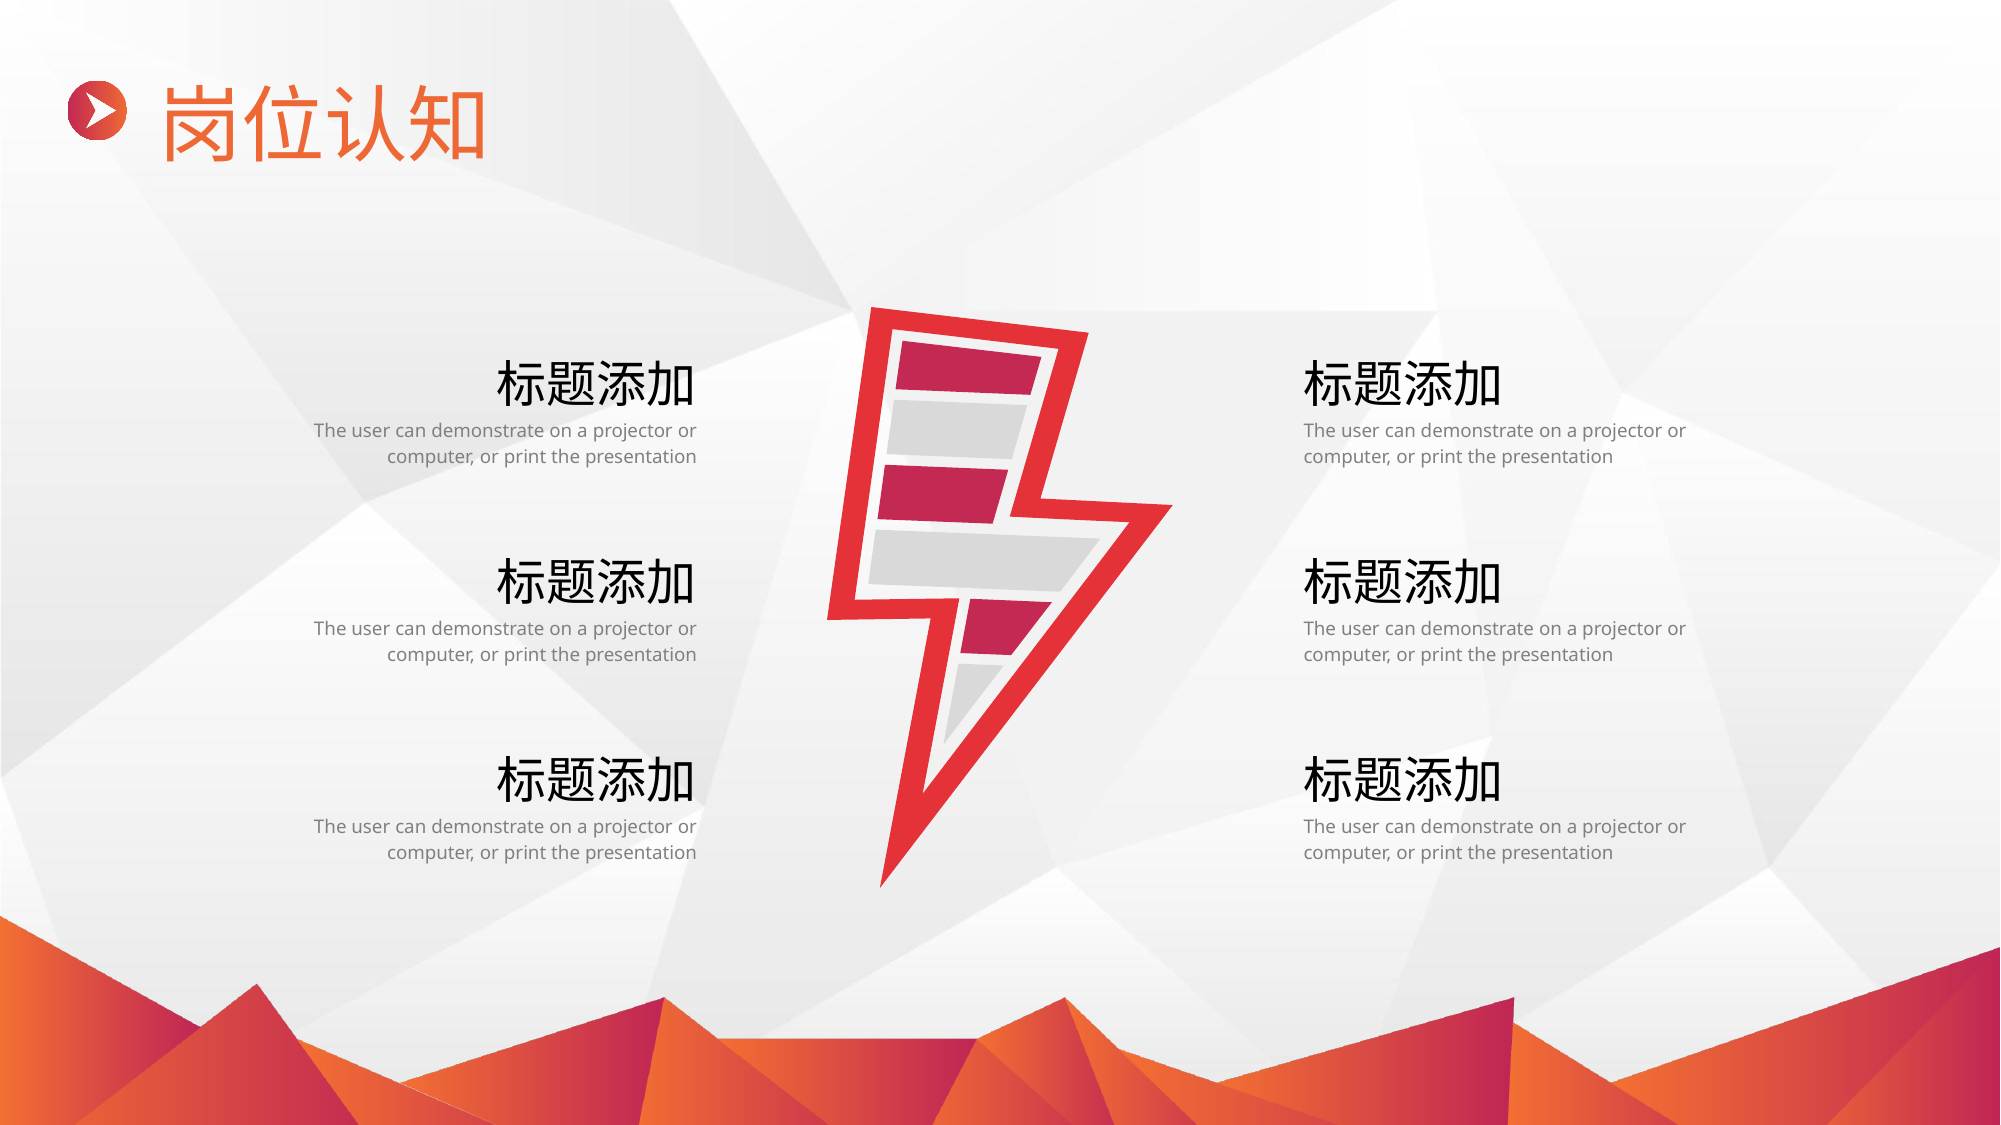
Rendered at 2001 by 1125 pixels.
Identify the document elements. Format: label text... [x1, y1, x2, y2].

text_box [224, 534, 712, 674]
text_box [224, 336, 712, 476]
text_box 岗位认知 [143, 44, 754, 180]
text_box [1288, 336, 1776, 476]
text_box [1288, 732, 1776, 872]
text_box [1288, 534, 1776, 674]
picture [0, 1, 2000, 1125]
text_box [826, 306, 1173, 889]
text_box [66, 79, 129, 142]
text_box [224, 732, 712, 872]
